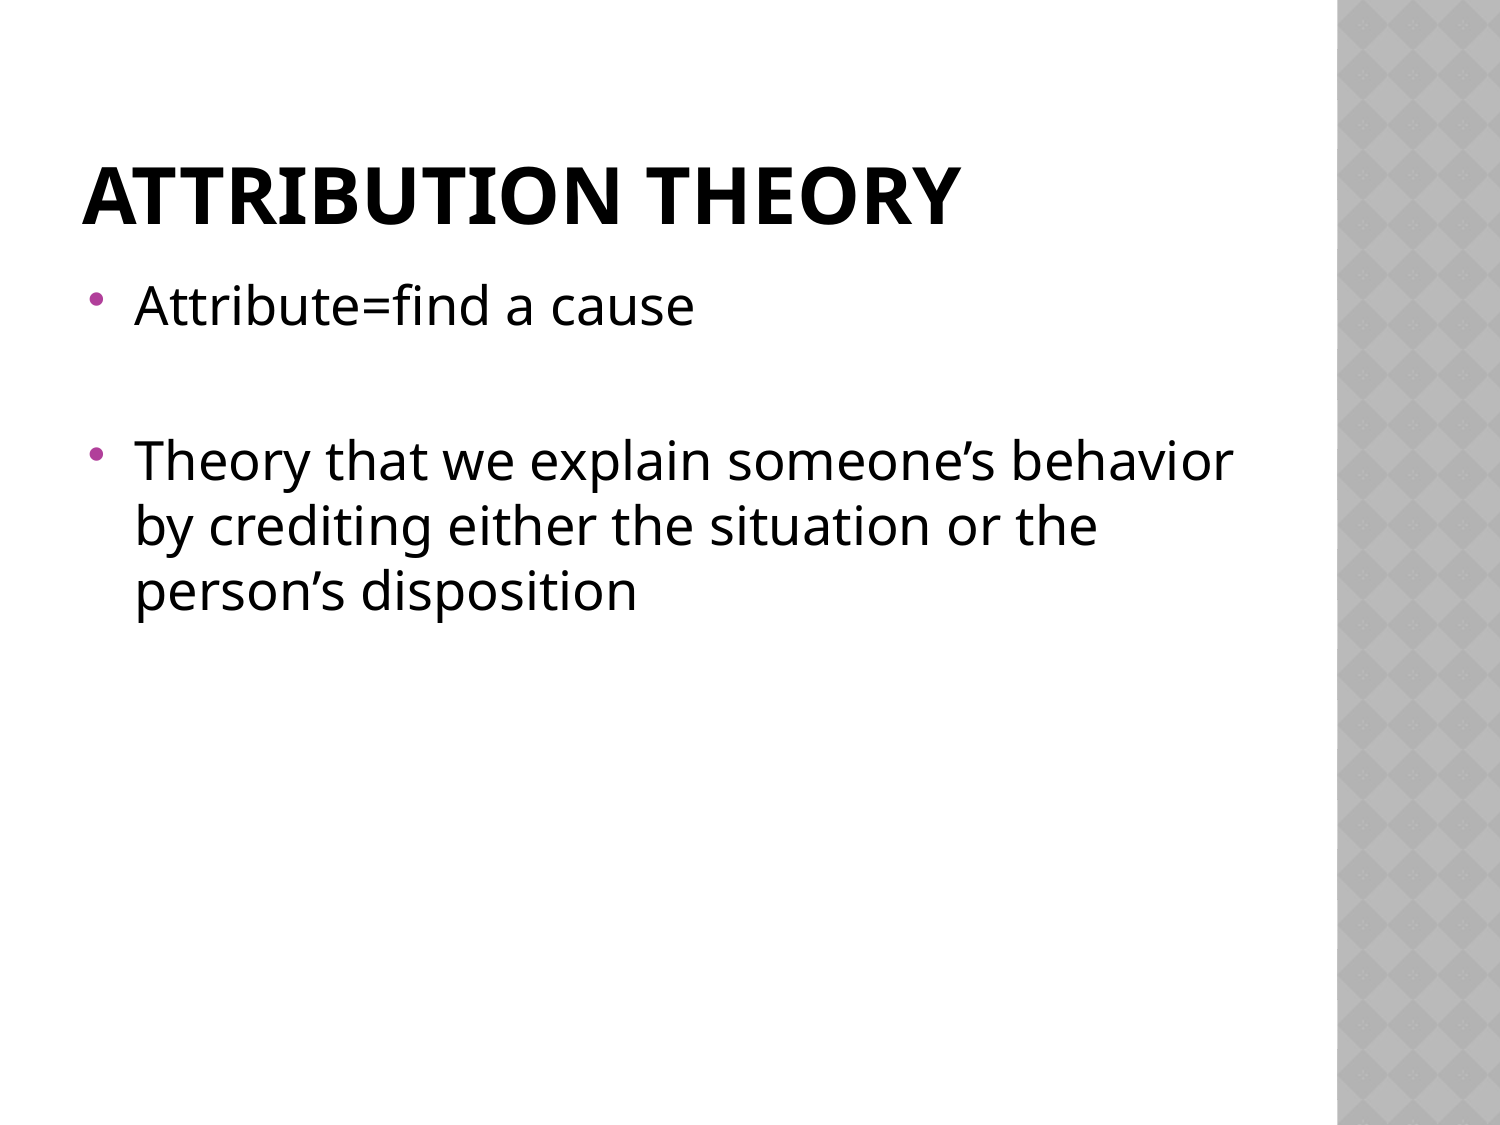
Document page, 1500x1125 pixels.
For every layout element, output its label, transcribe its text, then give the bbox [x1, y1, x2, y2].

title Attribution Theory [75, 52, 1263, 240]
list Attribute=find a cause Theory that we explain someone’s behavior by crediting either the situation or the person’s disposition [75, 264, 1263, 1059]
